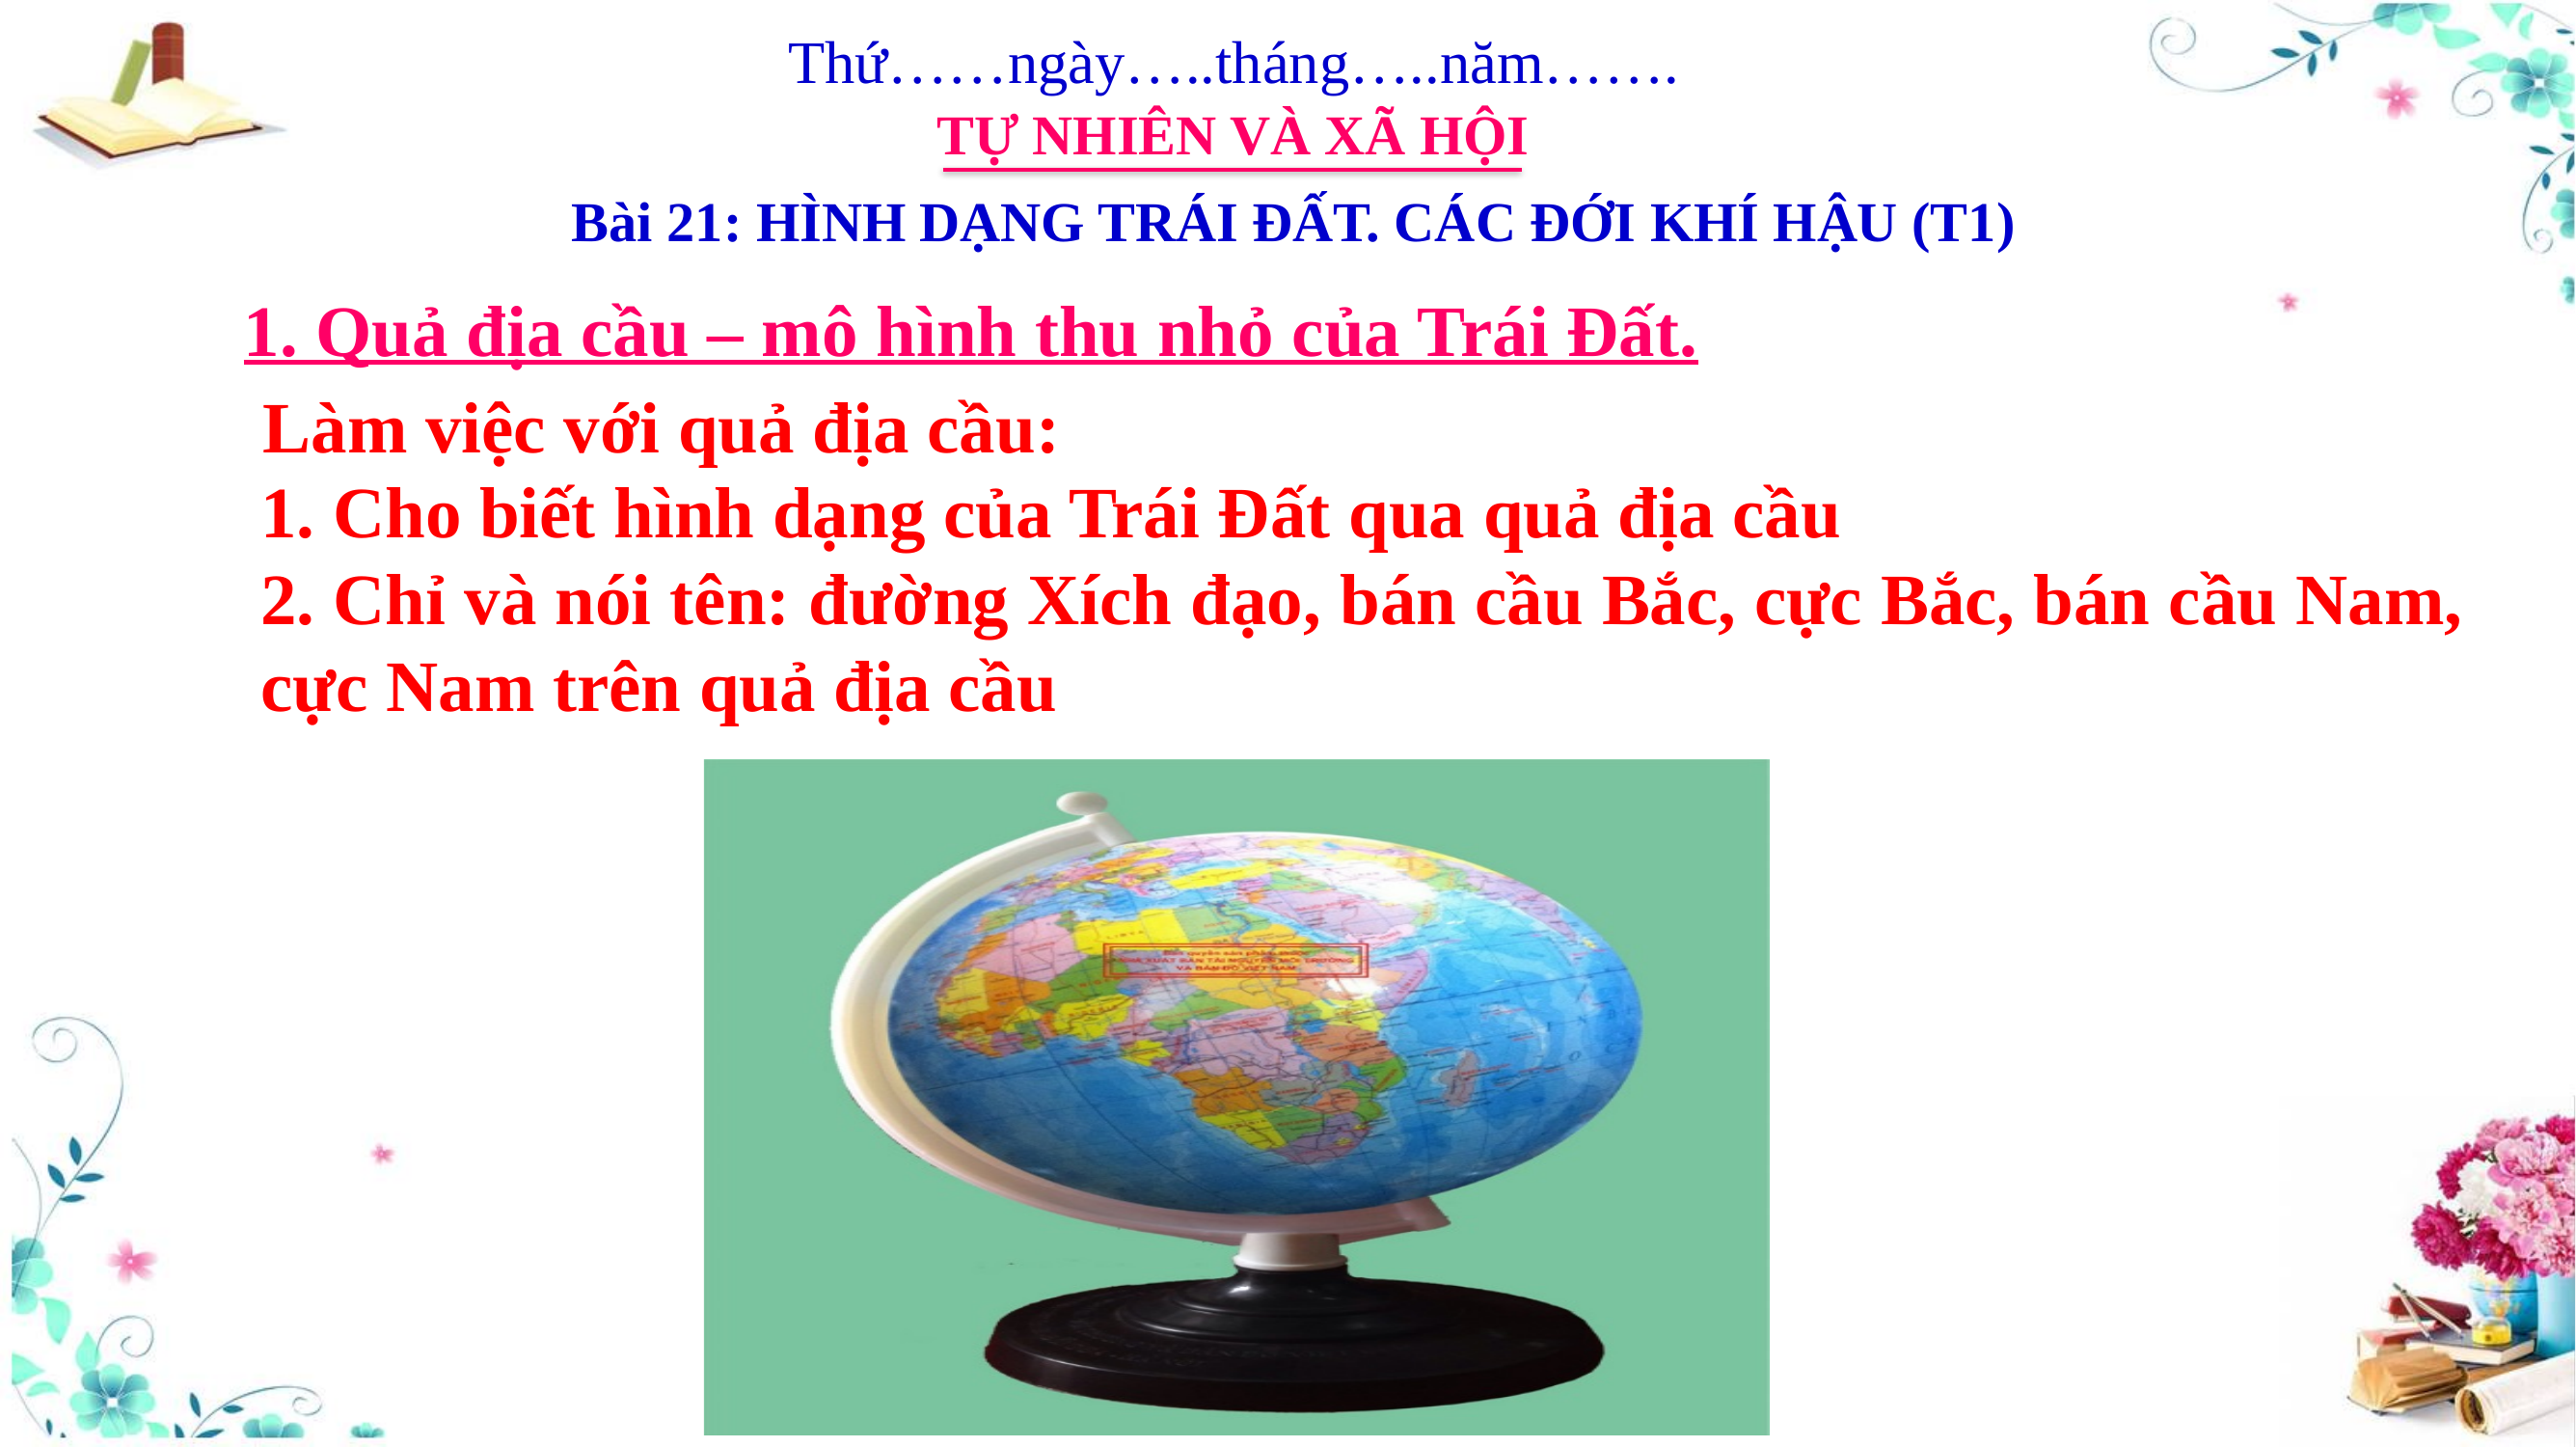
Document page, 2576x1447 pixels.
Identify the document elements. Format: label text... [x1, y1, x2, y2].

picture [0, 0, 2576, 1447]
text_box 1. Quả địa cầu – mô hình thu nhỏ của Trái Đất. [229, 276, 1770, 378]
text_box 1. Cho biết hình dạng của Trái Đất qua quả địa cầu 2. Chỉ và nói tên: đường Xích đạo, bán cầu Bắc, cực Bắc, bán cầu Nam, cực Nam trên quả địa cầu [246, 457, 2479, 733]
text_box Làm việc với quả địa cầu: [249, 373, 2481, 476]
text_box Bài 21: HÌNH DẠNG TRÁI ĐẤT. CÁC ĐỚI KHÍ HẬU (T1) [539, 173, 2047, 264]
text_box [769, 15, 1700, 175]
